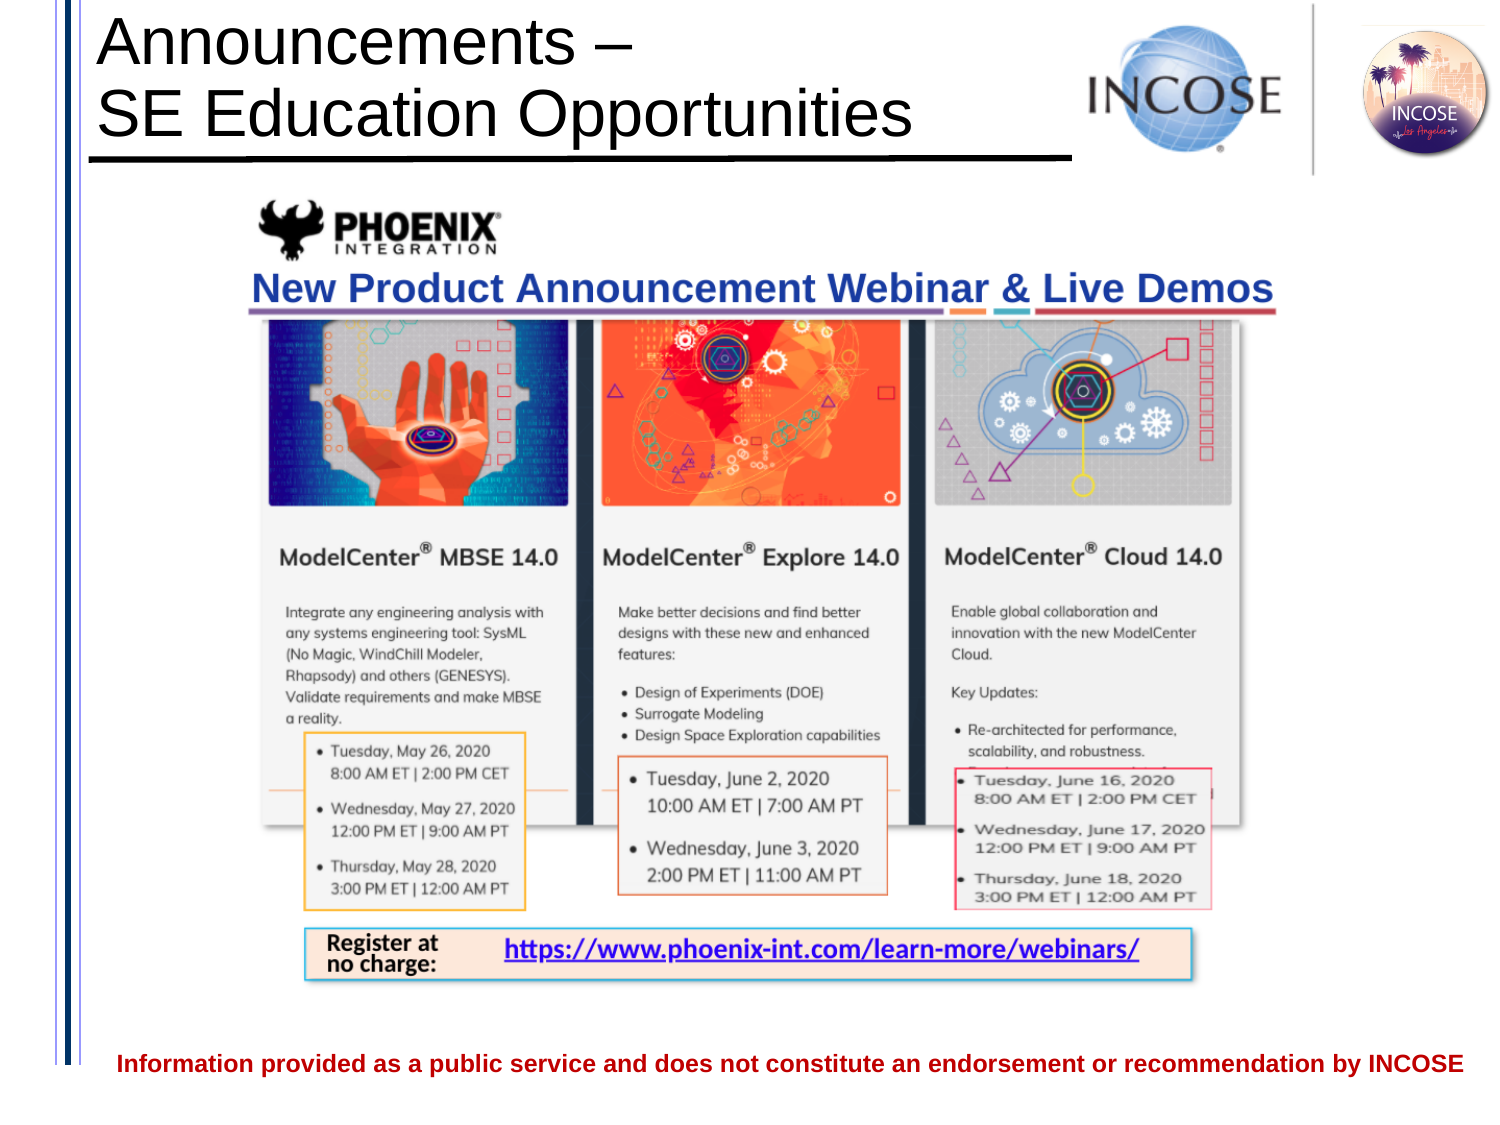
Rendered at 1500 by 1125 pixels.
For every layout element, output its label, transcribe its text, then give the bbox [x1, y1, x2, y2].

picture [225, 177, 1303, 1002]
text_box Announcements – SE Education Opportunities [96, 29, 1067, 129]
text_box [1072, 0, 1500, 183]
text_box Information provided as a public service and does not constitute an endorsement or recommendation by INCOSE [101, 1039, 1483, 1085]
